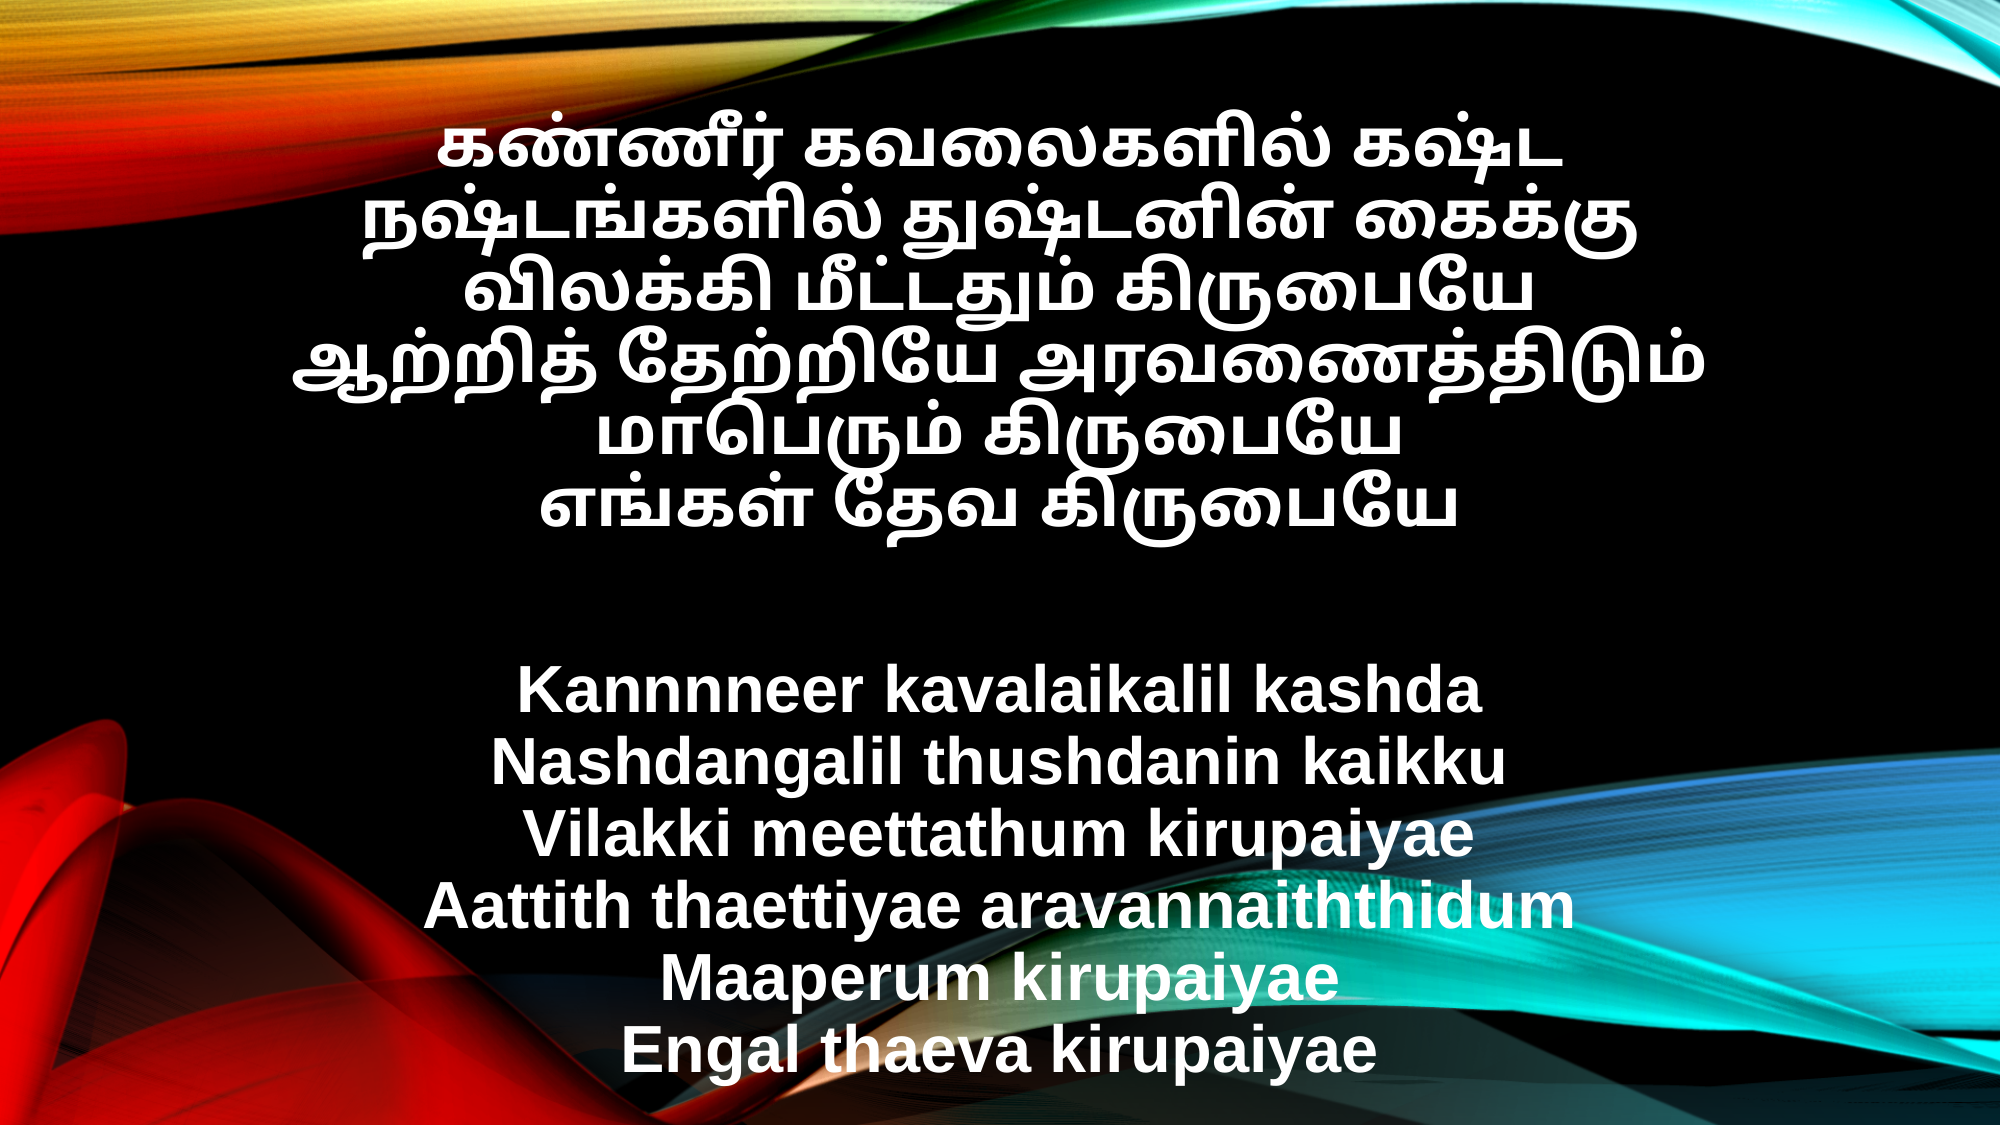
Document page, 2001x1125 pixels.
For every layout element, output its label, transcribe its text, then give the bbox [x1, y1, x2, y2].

subtitle கண்ணீர் கவலைகளில் கஷ்ட நஷ்டங்களில் துஷ்டனின் கைக்கு விலக்கி மீட்டதும் கிருபையே ஆற்றித் தேற்றியே அரவணைத்திடும் மாபெரும் கிருபையே எங்கள் தேவ கிருபையே Kannnneer kavalaikalil kashda Nashdangalil thushdanin kaikku Vilakki meettathum kirupaiyae Aattith thaettiyae aravannaiththidum Maaperum kirupaiyae Engal thaeva kirupaiyae [0, 0, 2000, 1125]
